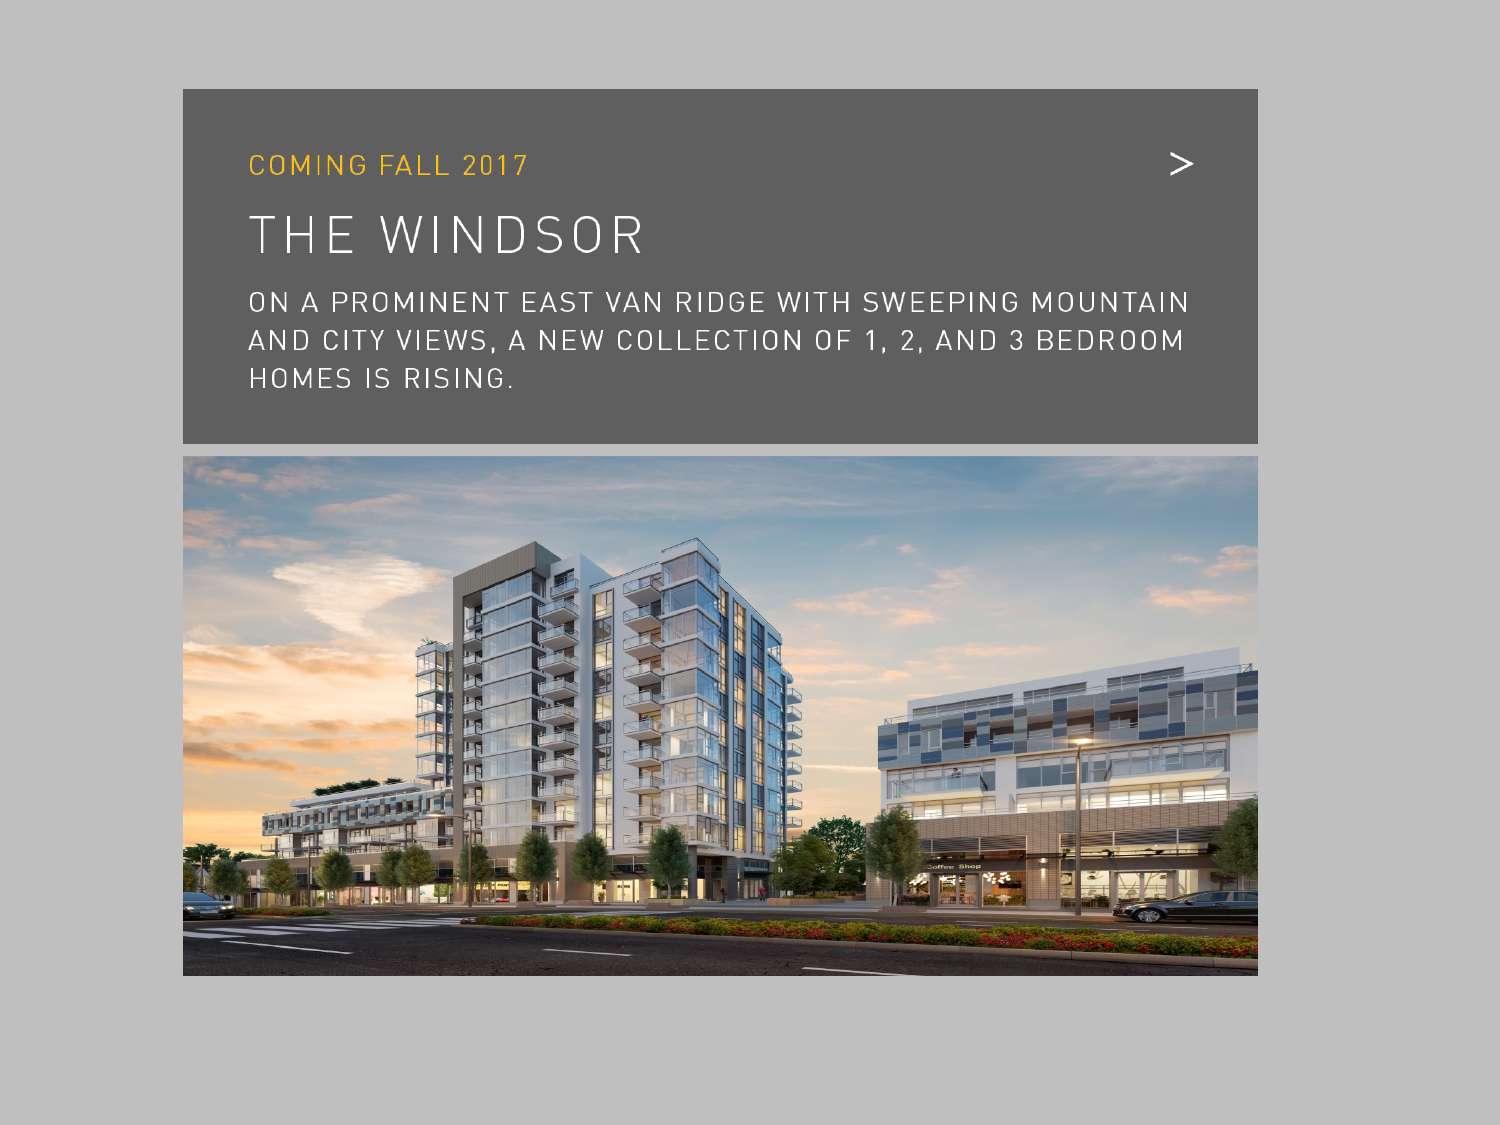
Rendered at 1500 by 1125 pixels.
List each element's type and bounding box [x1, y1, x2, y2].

picture [182, 89, 1259, 977]
